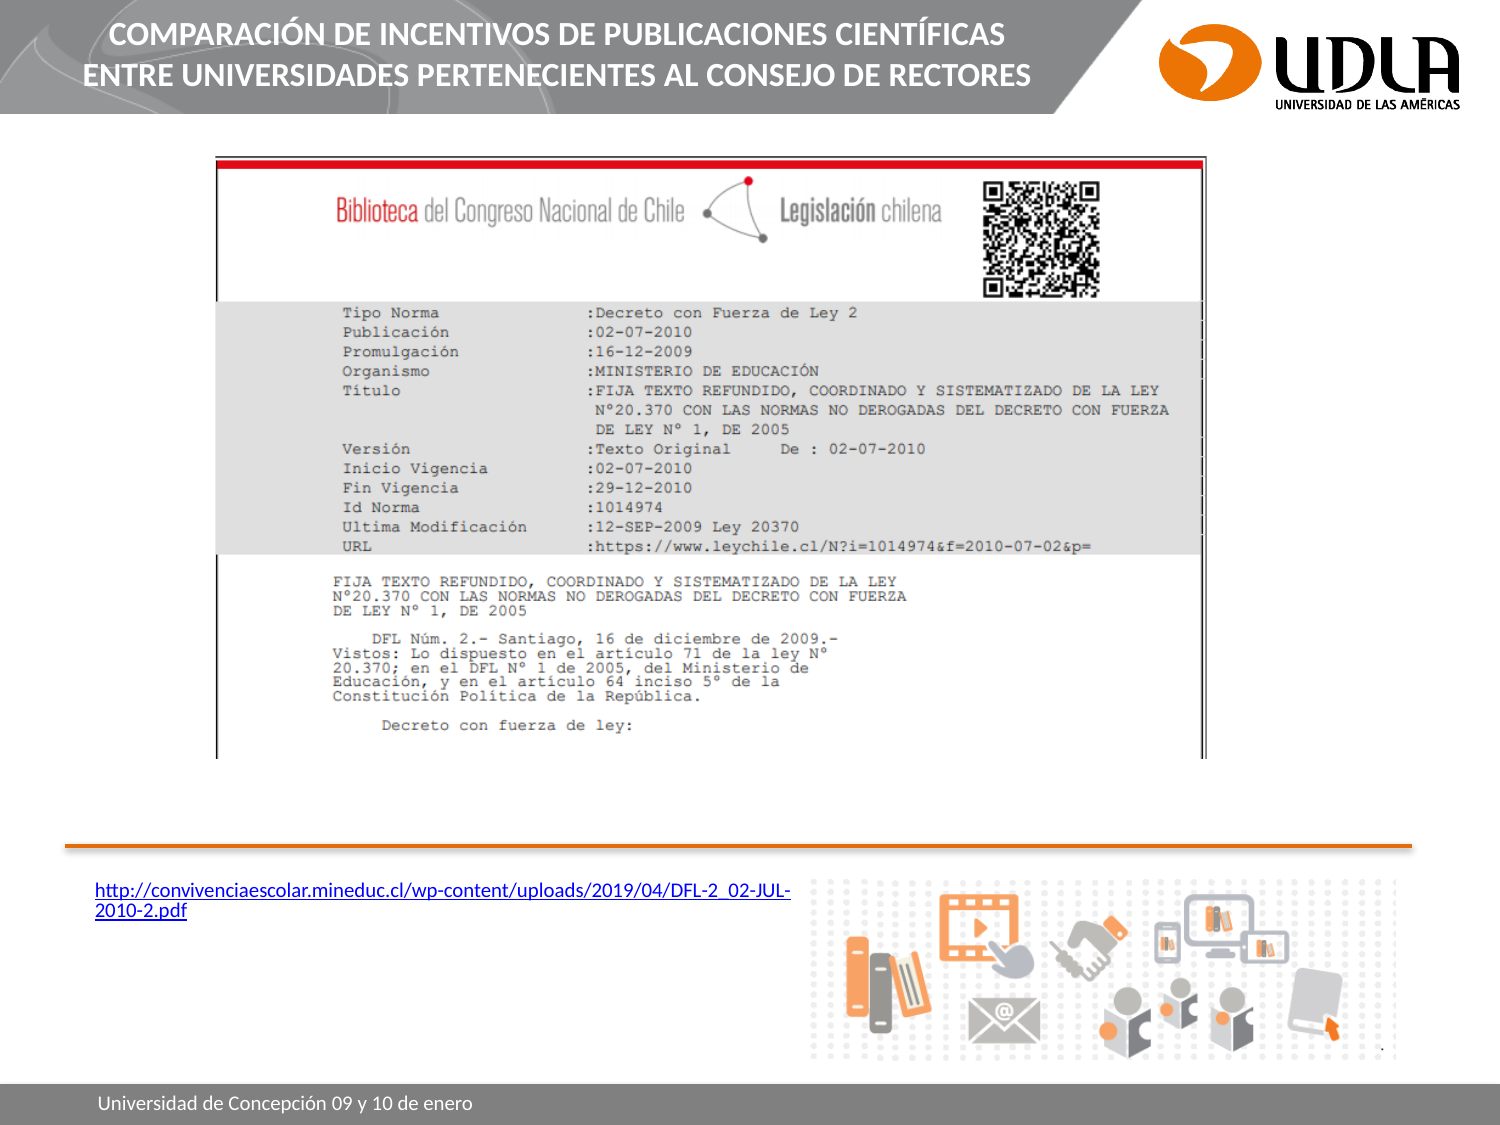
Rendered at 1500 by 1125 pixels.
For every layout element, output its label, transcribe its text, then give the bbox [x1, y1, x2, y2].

picture [806, 877, 1396, 1062]
picture [215, 156, 1207, 760]
text_box http://convivenciaescolar.mineduc.cl/wp-content/uploads/2019/04/DFL-2_02-JUL-2010-2.pdf [79, 868, 808, 909]
text_box [0, 1083, 1500, 1125]
text_box Universidad de Concepción 09 y 10 de enero [82, 1082, 493, 1122]
picture [0, 0, 1488, 135]
